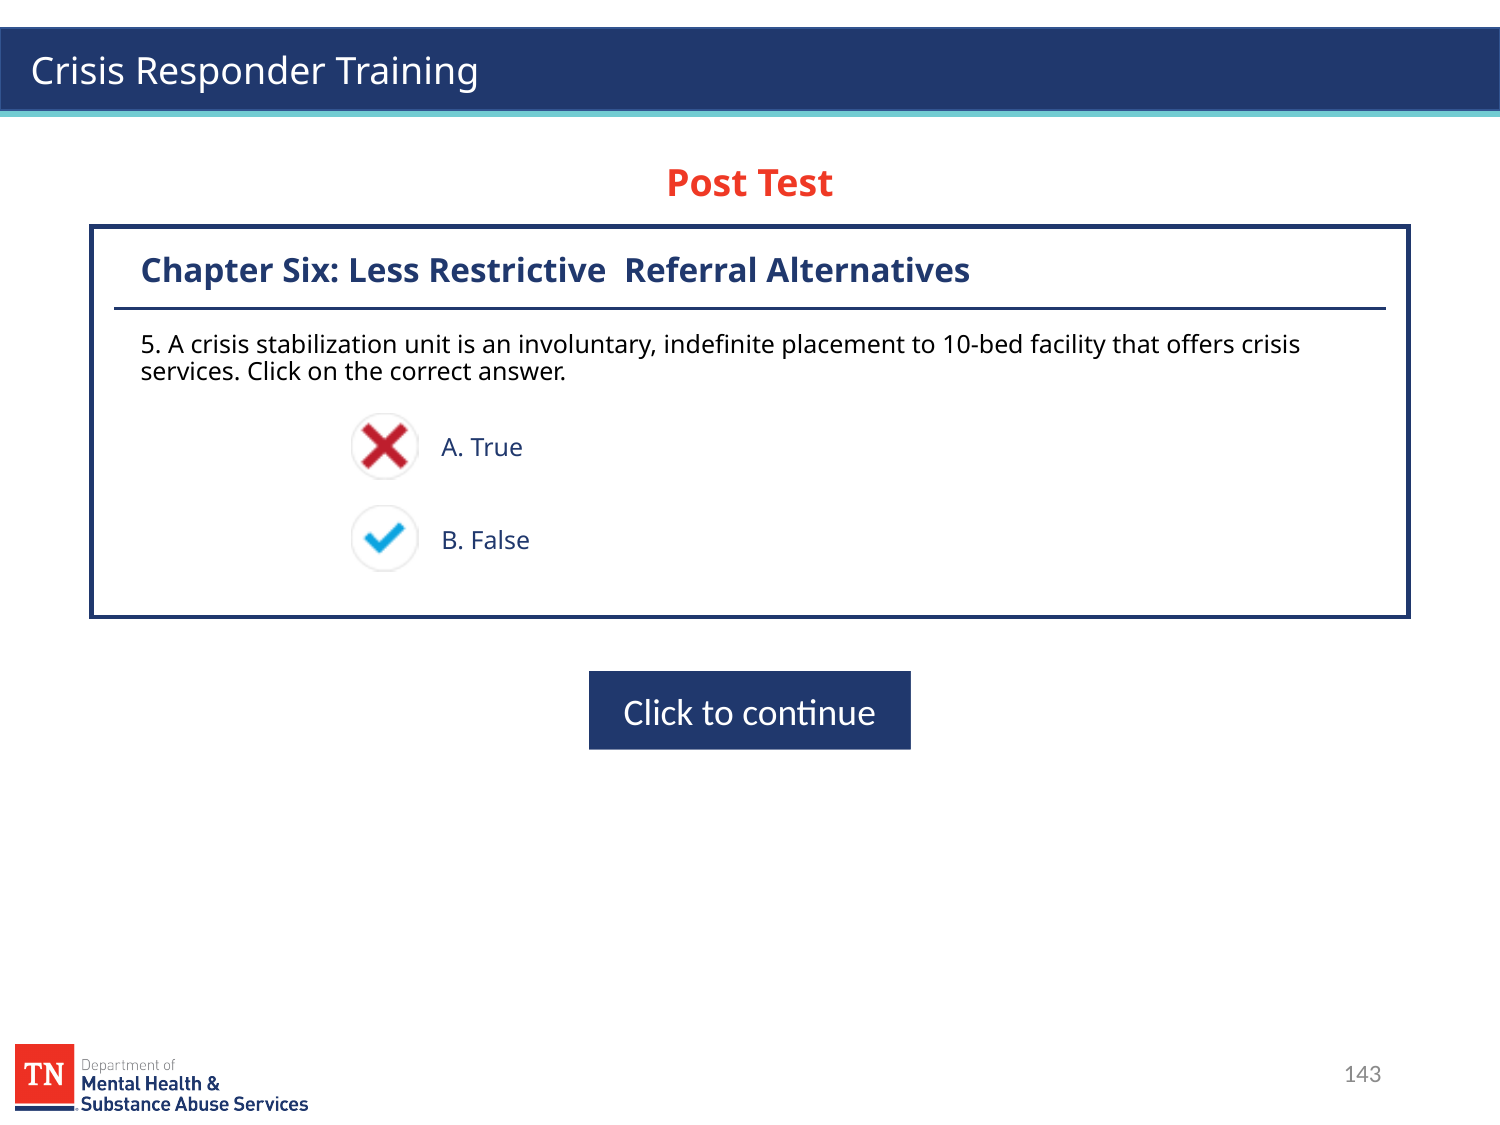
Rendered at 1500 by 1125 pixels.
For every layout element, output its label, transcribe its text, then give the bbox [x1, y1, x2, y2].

picture [351, 413, 419, 480]
text_box Click to continue [588, 670, 912, 750]
text_box [0, 0, 1500, 1125]
picture [351, 505, 419, 572]
